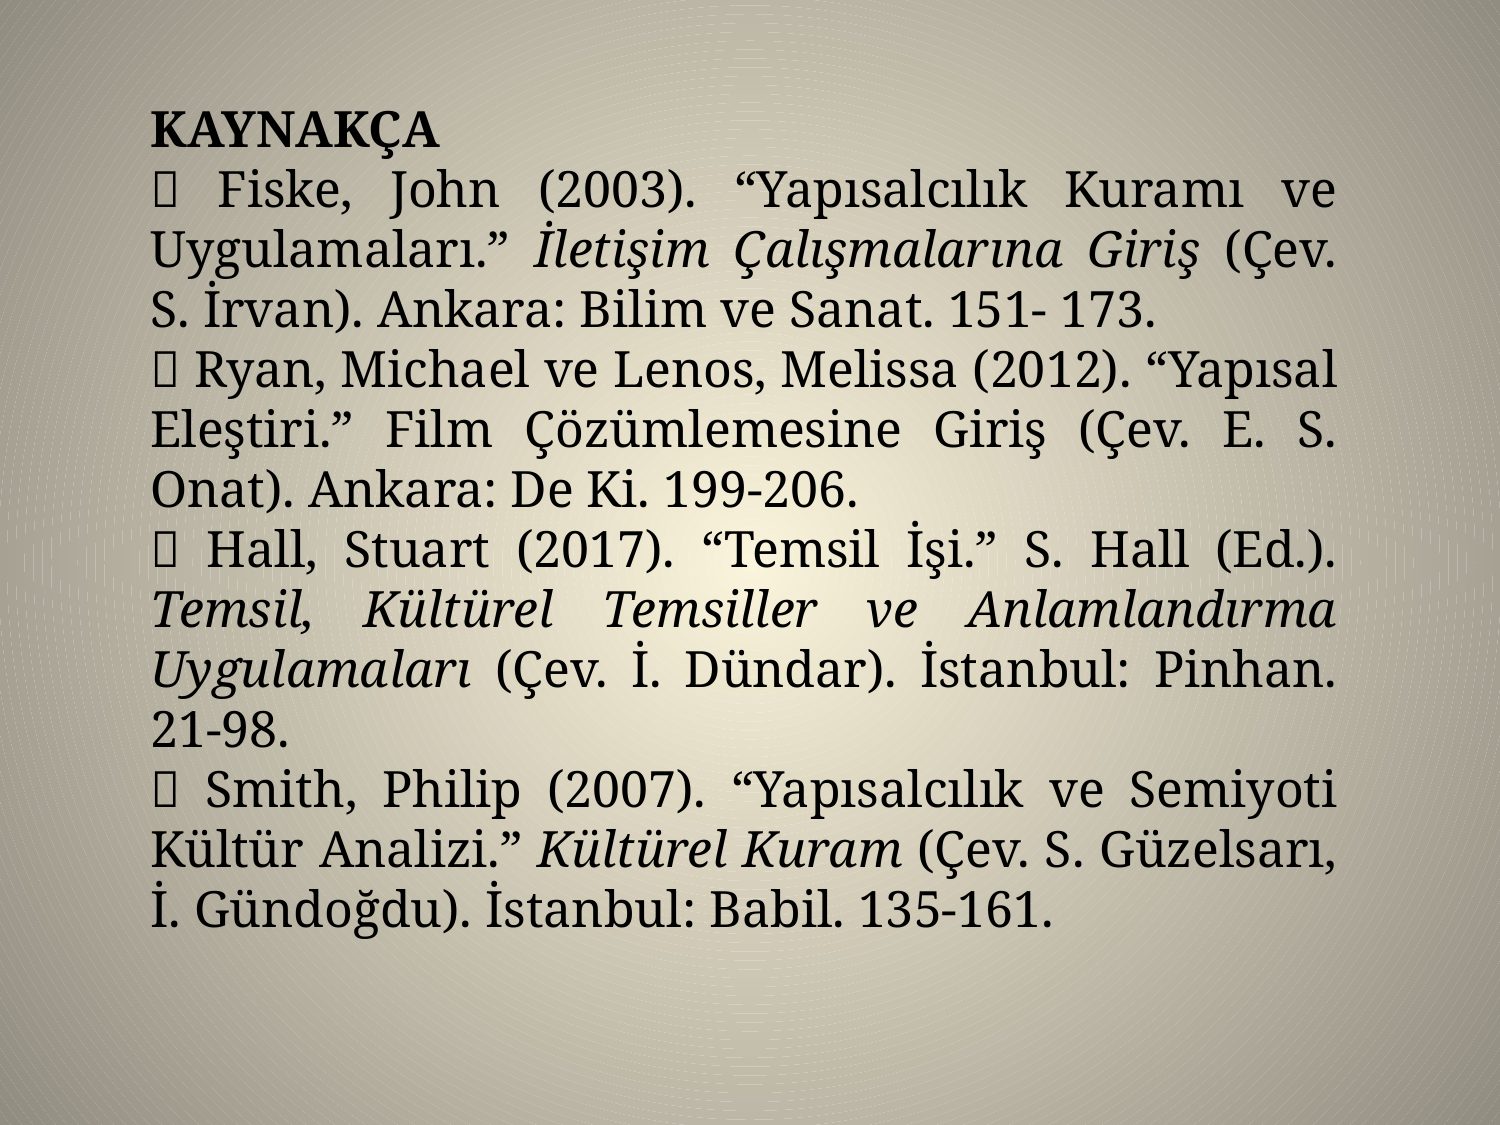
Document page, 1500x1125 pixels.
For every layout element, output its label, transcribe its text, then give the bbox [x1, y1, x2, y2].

text_box KAYNAKÇA  Fiske, John (2003). “Yapısalcılık Kuramı ve Uygulamaları.” İletişim Çalışmalarına Giriş (Çev. S. İrvan). Ankara: Bilim ve Sanat. 151- 173.  Ryan, Michael ve Lenos, Melissa (2012). “Yapısal Eleştiri.” Film Çözümlemesine Giriş (Çev. E. S. Onat). Ankara: De Ki. 199-206.  Hall, Stuart (2017). “Temsil İşi.” S. Hall (Ed.). Temsil, Kültürel Temsiller ve Anlamlandırma Uygulamaları (Çev. İ. Dündar). İstanbul: Pinhan. 21-98.  Smith, Philip (2007). “Yapısalcılık ve Semiyoti Kültür Analizi.” Kültürel Kuram (Çev. S. Güzelsarı, İ. Gündoğdu). İstanbul: Babil. 135-161. [135, 89, 1353, 945]
